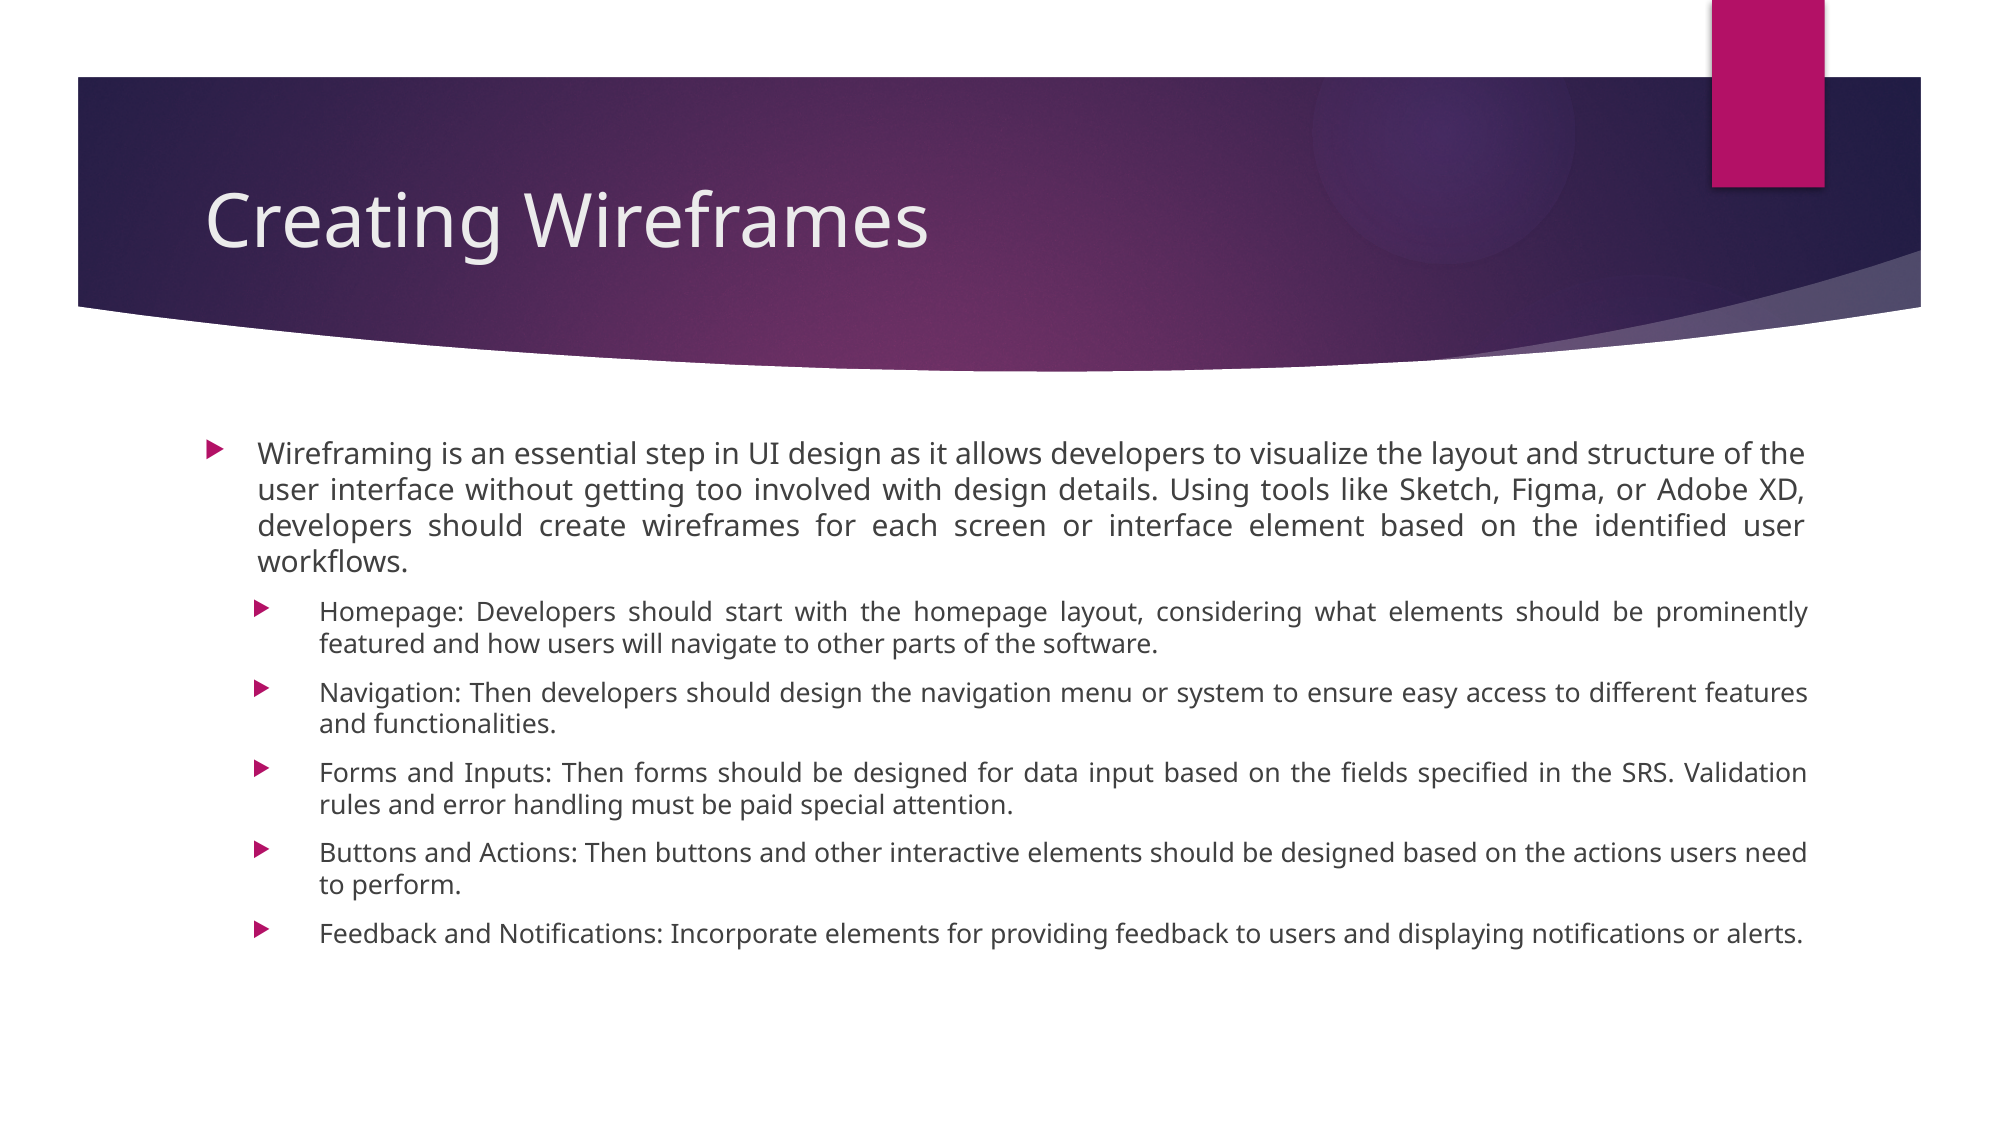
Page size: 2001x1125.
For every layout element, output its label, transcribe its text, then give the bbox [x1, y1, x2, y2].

title Creating Wireframes [189, 159, 1627, 276]
list Wireframing is an essential step in UI design as it allows developers to visualize the layout and structure of the user interface without getting too involved with design details. Using tools like Sketch, Figma, or Adobe XD, developers should create wireframes for each screen or interface element based on the identified user workflows. Homepage: Developers should start with the homepage layout, considering what elements should be prominently featured and how users will navigate to other parts of the software. Navigation: Then developers should design the navigation menu or system to ensure easy access to different features and functionalities. Forms and Inputs: Then forms should be designed for data input based on the fields specified in the SRS. Validation rules and error handling must be paid special attention. Buttons and Actions: Then buttons and other interactive elements should be designed based on the actions users need to perform. Feedback and Notifications: Incorporate elements for providing feedback to users and displaying notifications or alerts. [189, 427, 1822, 988]
